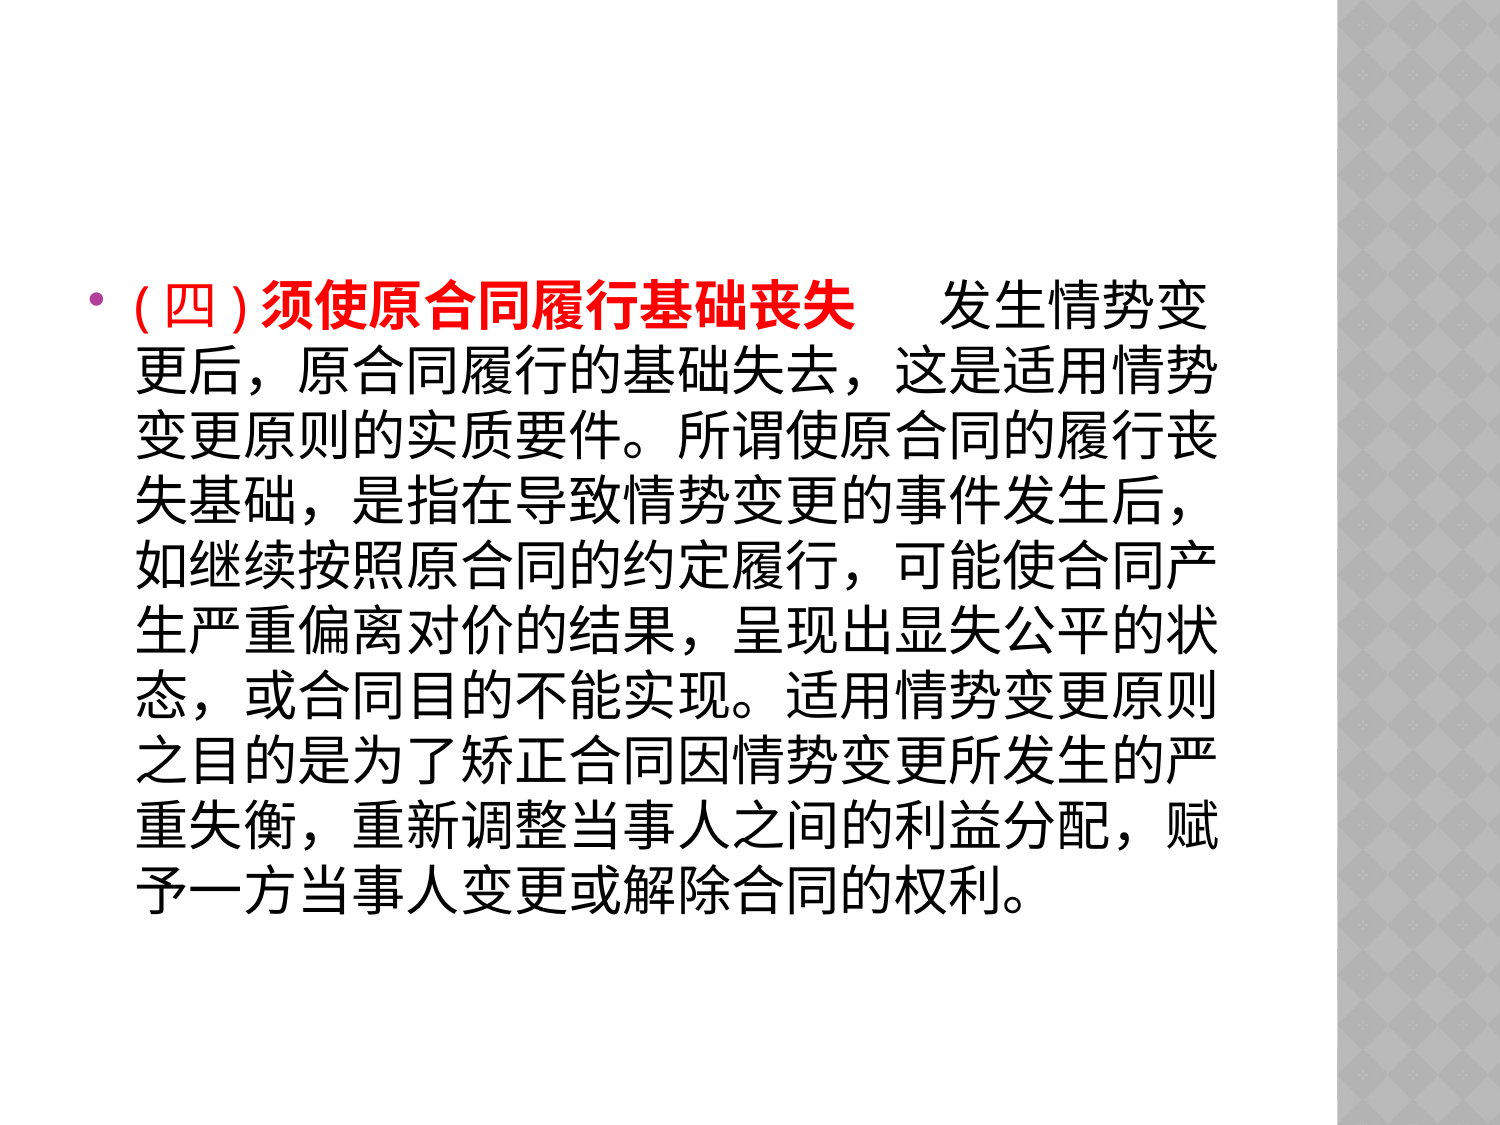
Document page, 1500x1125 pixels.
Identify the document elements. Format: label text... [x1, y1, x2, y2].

list (四)须使原合同履行基础丧失 发生情势变更后，原合同履行的基础失去，这是适用情势变更原则的实质要件。所谓使原合同的履行丧失基础，是指在导致情势变更的事件发生后，如继续按照原合同的约定履行，可能使合同产生严重偏离对价的结果，呈现出显失公平的状态，或合同目的不能实现。适用情势变更原则之目的是为了矫正合同因情势变更所发生的严重失衡，重新调整当事人之间的利益分配，赋予一方当事人变更或解除合同的权利。 [75, 264, 1263, 1059]
